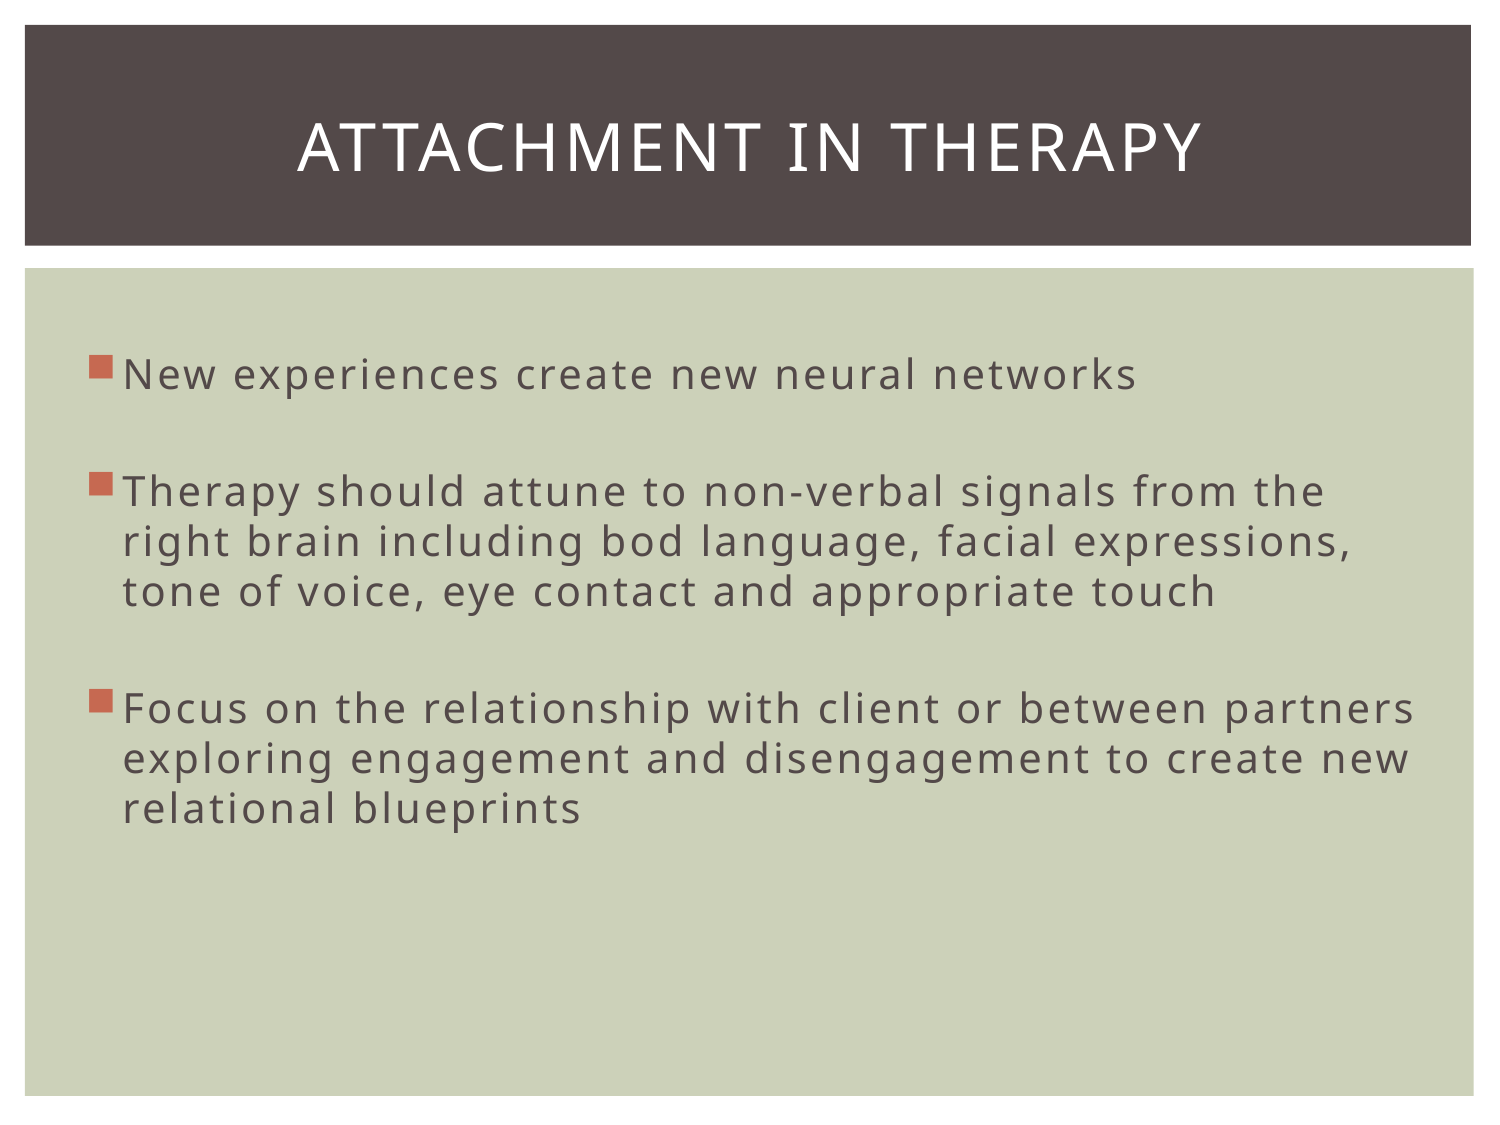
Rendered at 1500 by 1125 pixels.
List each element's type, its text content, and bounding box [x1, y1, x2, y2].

list New experiences create new neural networks Therapy should attune to non-verbal signals from the right brain including bod language, facial expressions, tone of voice, eye contact and appropriate touch Focus on the relationship with client or between partners exploring engagement and disengagement to create new relational blueprints [62, 281, 1442, 1005]
title Attachment in Therapy [62, 58, 1438, 232]
